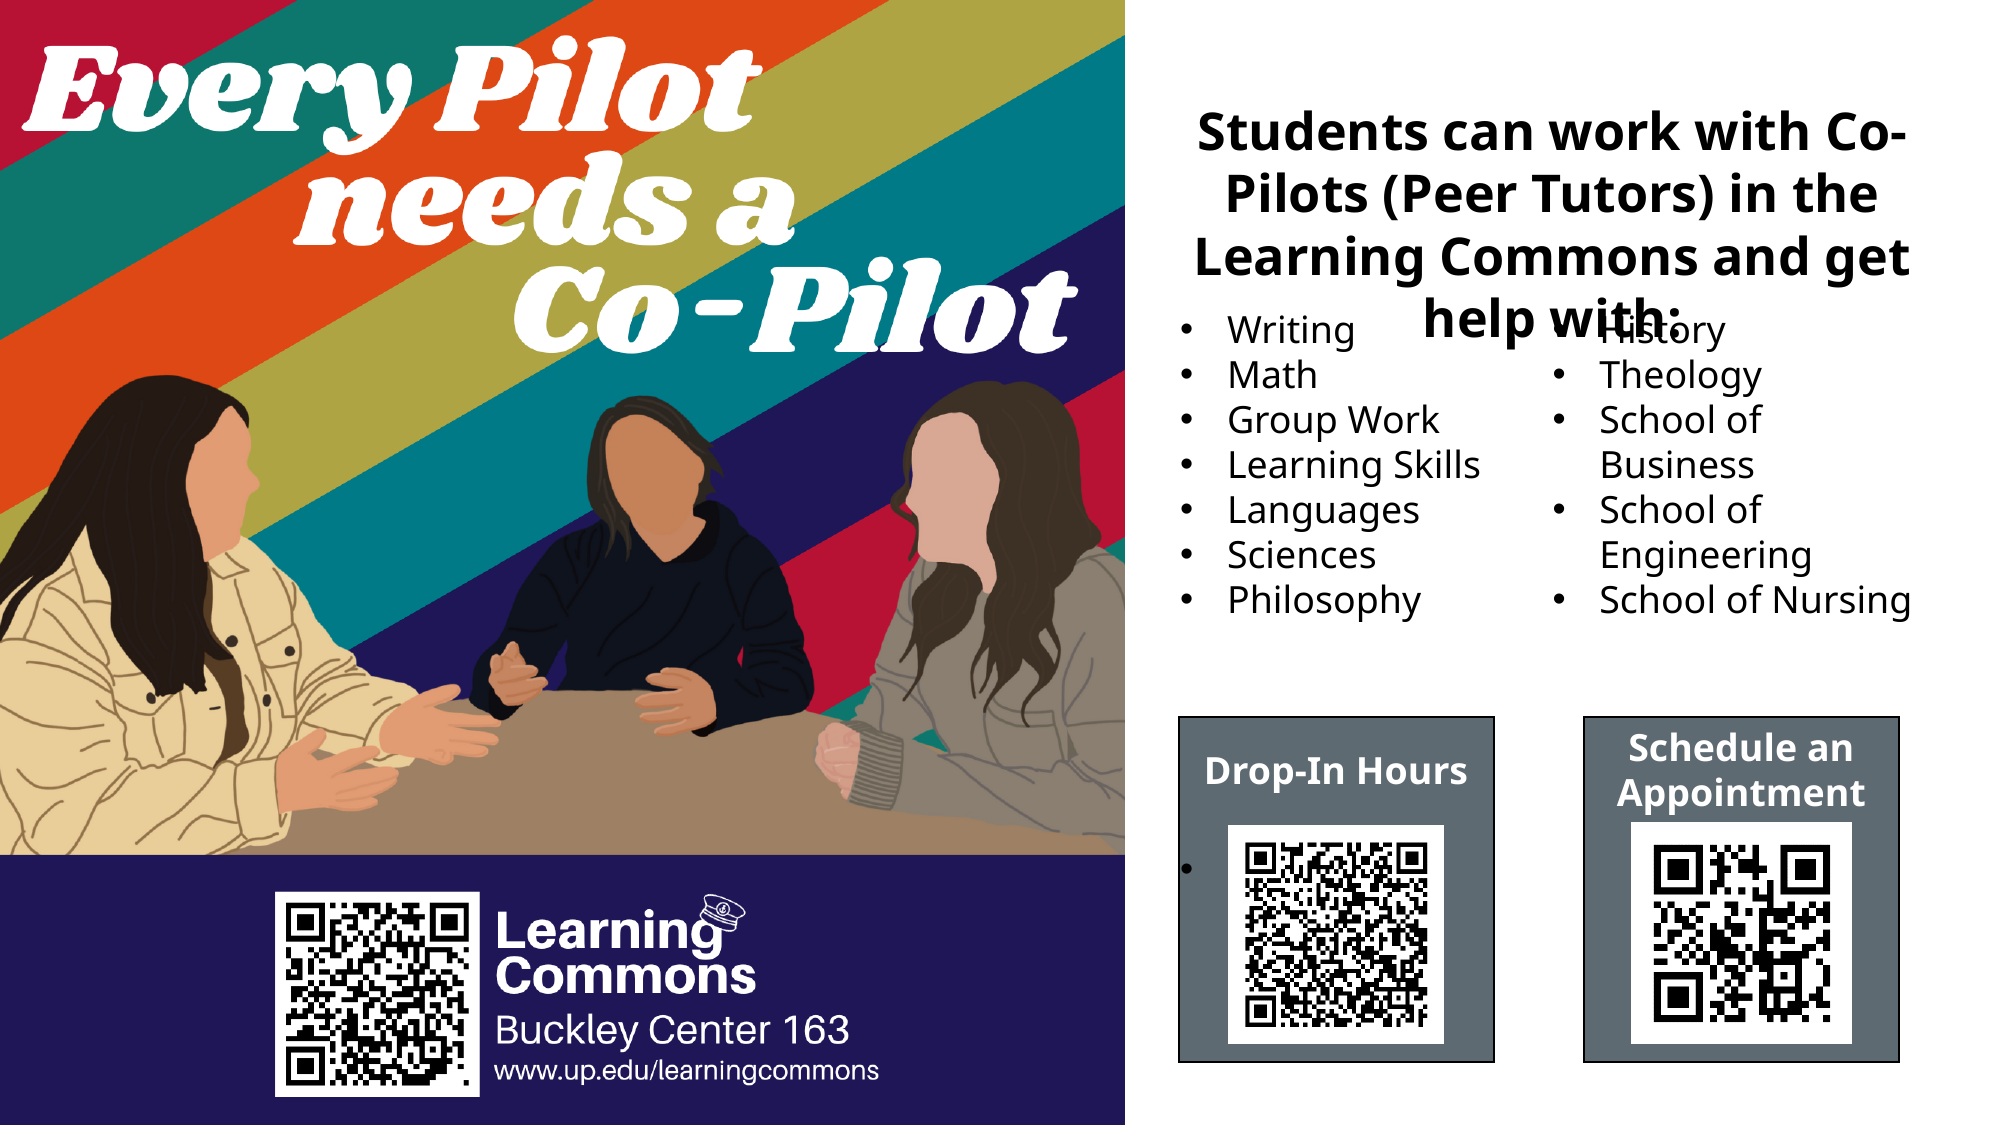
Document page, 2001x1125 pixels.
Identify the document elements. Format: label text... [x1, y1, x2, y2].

picture [0, 0, 1125, 1125]
text_box [1178, 903, 1495, 1063]
text_box Students can work with Co-Pilots (Peer Tutors) in the Learning Commons and get help with: [1154, 91, 1951, 356]
text_box [1583, 903, 1900, 1063]
text_box Schedule an Appointment [1543, 716, 1940, 822]
text_box Drop-In Hours [1178, 739, 1494, 800]
picture [1631, 822, 1852, 1044]
picture [1228, 825, 1444, 1044]
text_box Writing Math Group Work Learning Skills Languages Sciences Philosophy Psychology History Theology School of Business School of Engineering School of Nursing [1165, 298, 1940, 903]
